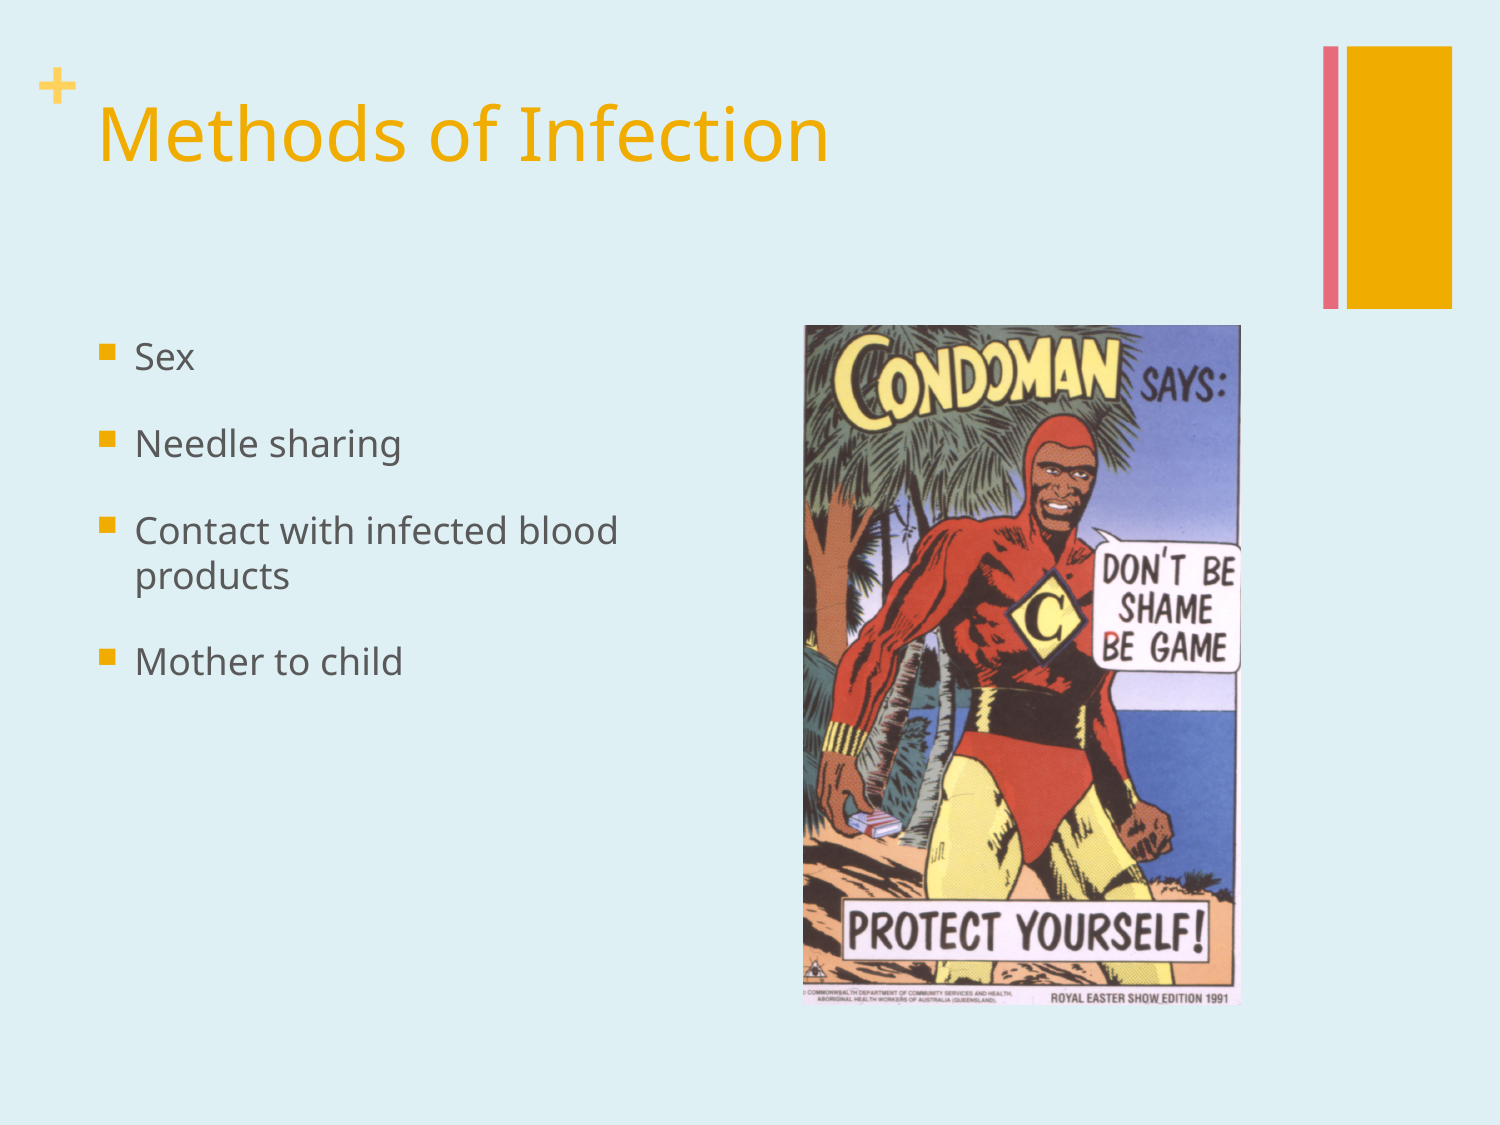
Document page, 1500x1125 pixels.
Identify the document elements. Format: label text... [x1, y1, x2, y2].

title Methods of Infection [81, 79, 1322, 263]
list Sex Needle sharing Contact with infected blood products Mother to child [81, 325, 682, 1005]
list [721, 325, 1323, 1006]
